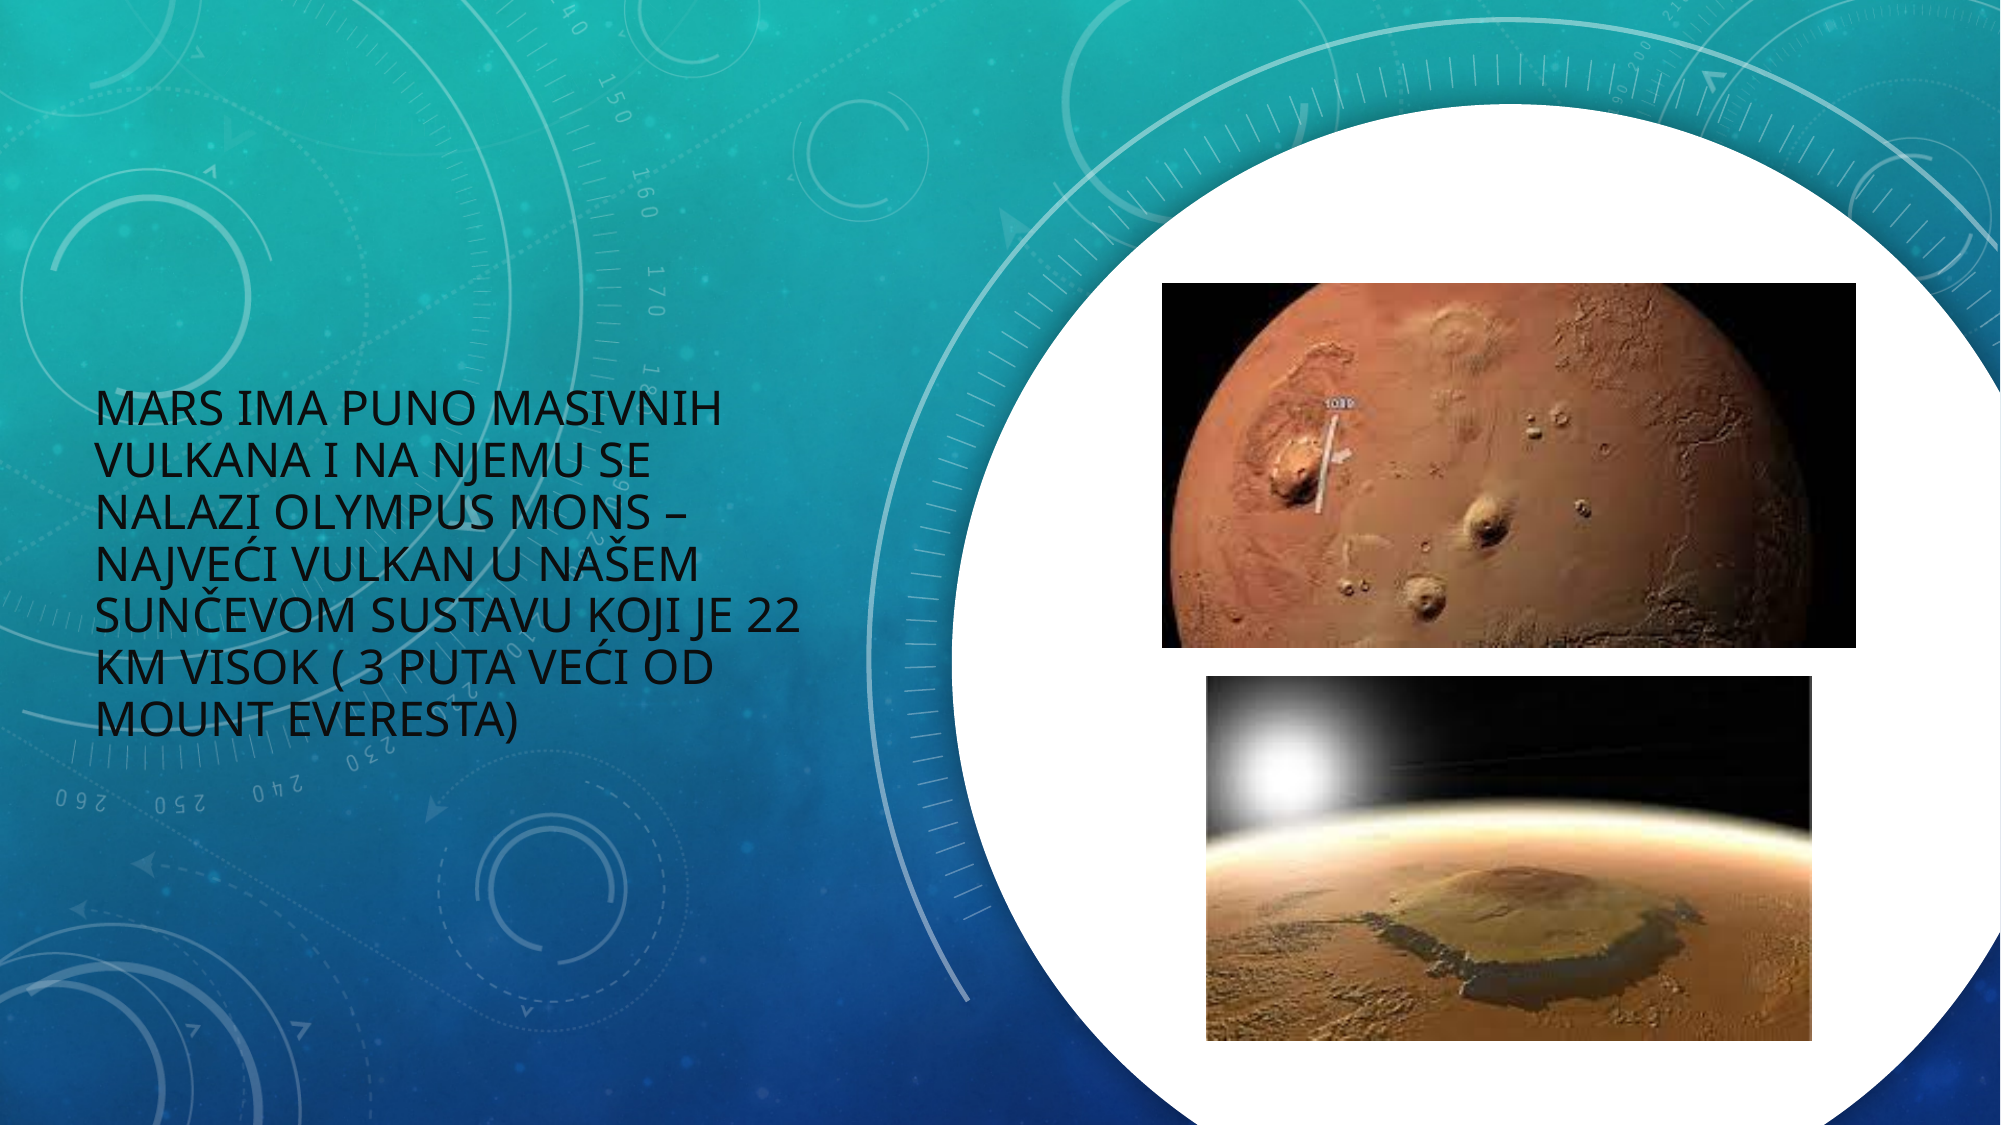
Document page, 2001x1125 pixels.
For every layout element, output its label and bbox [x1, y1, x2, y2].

text_box [904, 54, 2000, 914]
picture [0, 0, 2001, 1125]
